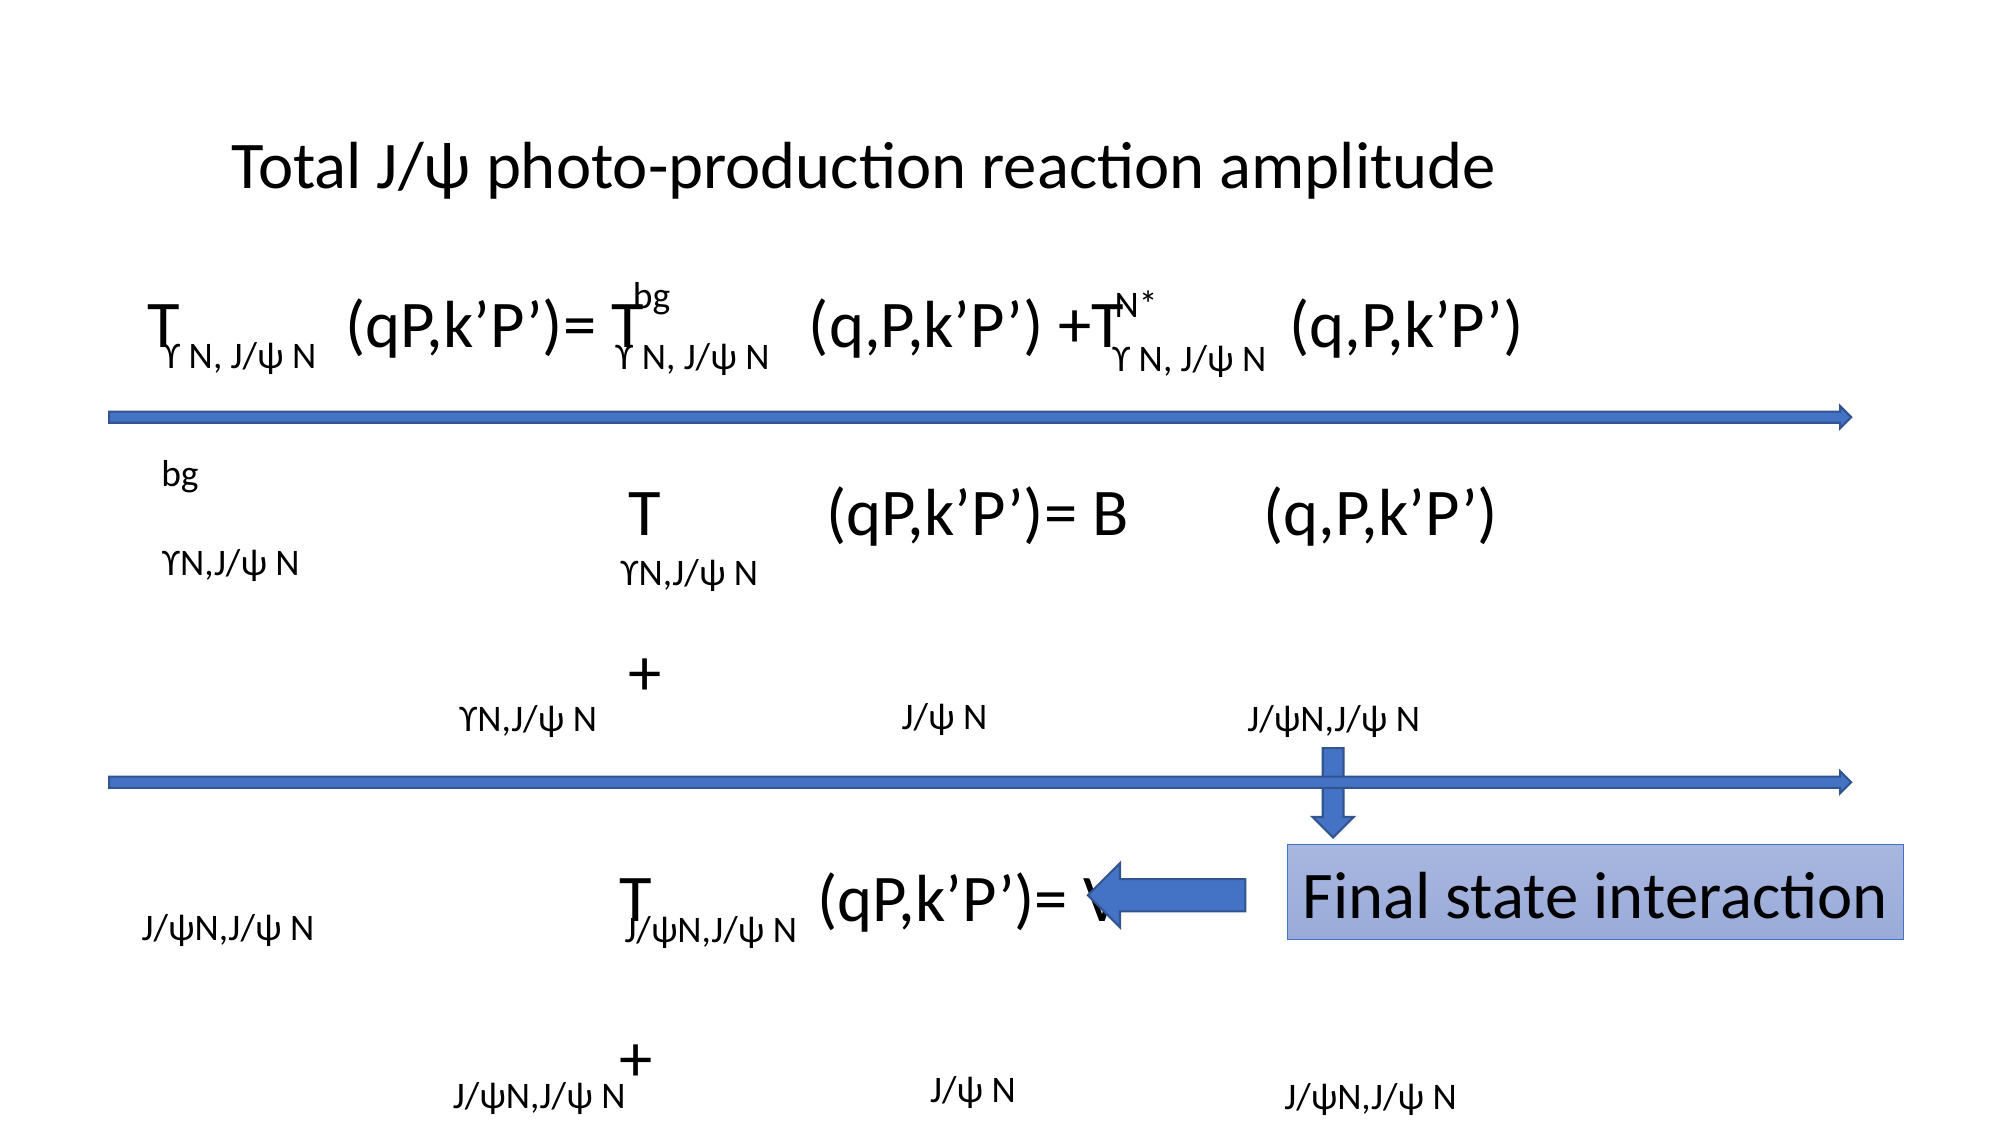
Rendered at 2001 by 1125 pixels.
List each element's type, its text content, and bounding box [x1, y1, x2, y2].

text_box J/ψ N [915, 1057, 1031, 1118]
text_box N* [1099, 272, 1173, 333]
text_box T (qP,k’P’)= T (q,P,k’P’) +T (q,P,k’P’) [132, 113, 1540, 368]
text_box ϒ N, J/ψ N [147, 323, 332, 384]
text_box [1321, 747, 1345, 775]
text_box [108, 768, 1853, 796]
text_box bg [146, 442, 214, 502]
text_box J/ψ N [886, 684, 1003, 745]
text_box ϒN,J/ψ N [147, 530, 315, 591]
text_box bg [618, 263, 686, 324]
text_box J/ψN,J/ψ N [1269, 1064, 1473, 1125]
text_box Final state interaction [1287, 844, 1904, 940]
text_box ϒN,J/ψ N [444, 686, 613, 746]
text_box J/ψN,J/ψ N [1232, 686, 1436, 746]
text_box J/ψN,J/ψ N [609, 897, 813, 958]
text_box [108, 403, 1853, 431]
text_box ϒN,J/ψ N [605, 540, 774, 601]
text_box [1309, 789, 1357, 839]
text_box ϒ N, J/ψ N [1097, 326, 1282, 386]
text_box J/ψN,J/ψ N [126, 895, 332, 956]
text_box ϒ N, J/ψ N [600, 324, 785, 385]
text_box [1086, 860, 1247, 930]
text_box J/ψN,J/ψ N [438, 1063, 641, 1124]
